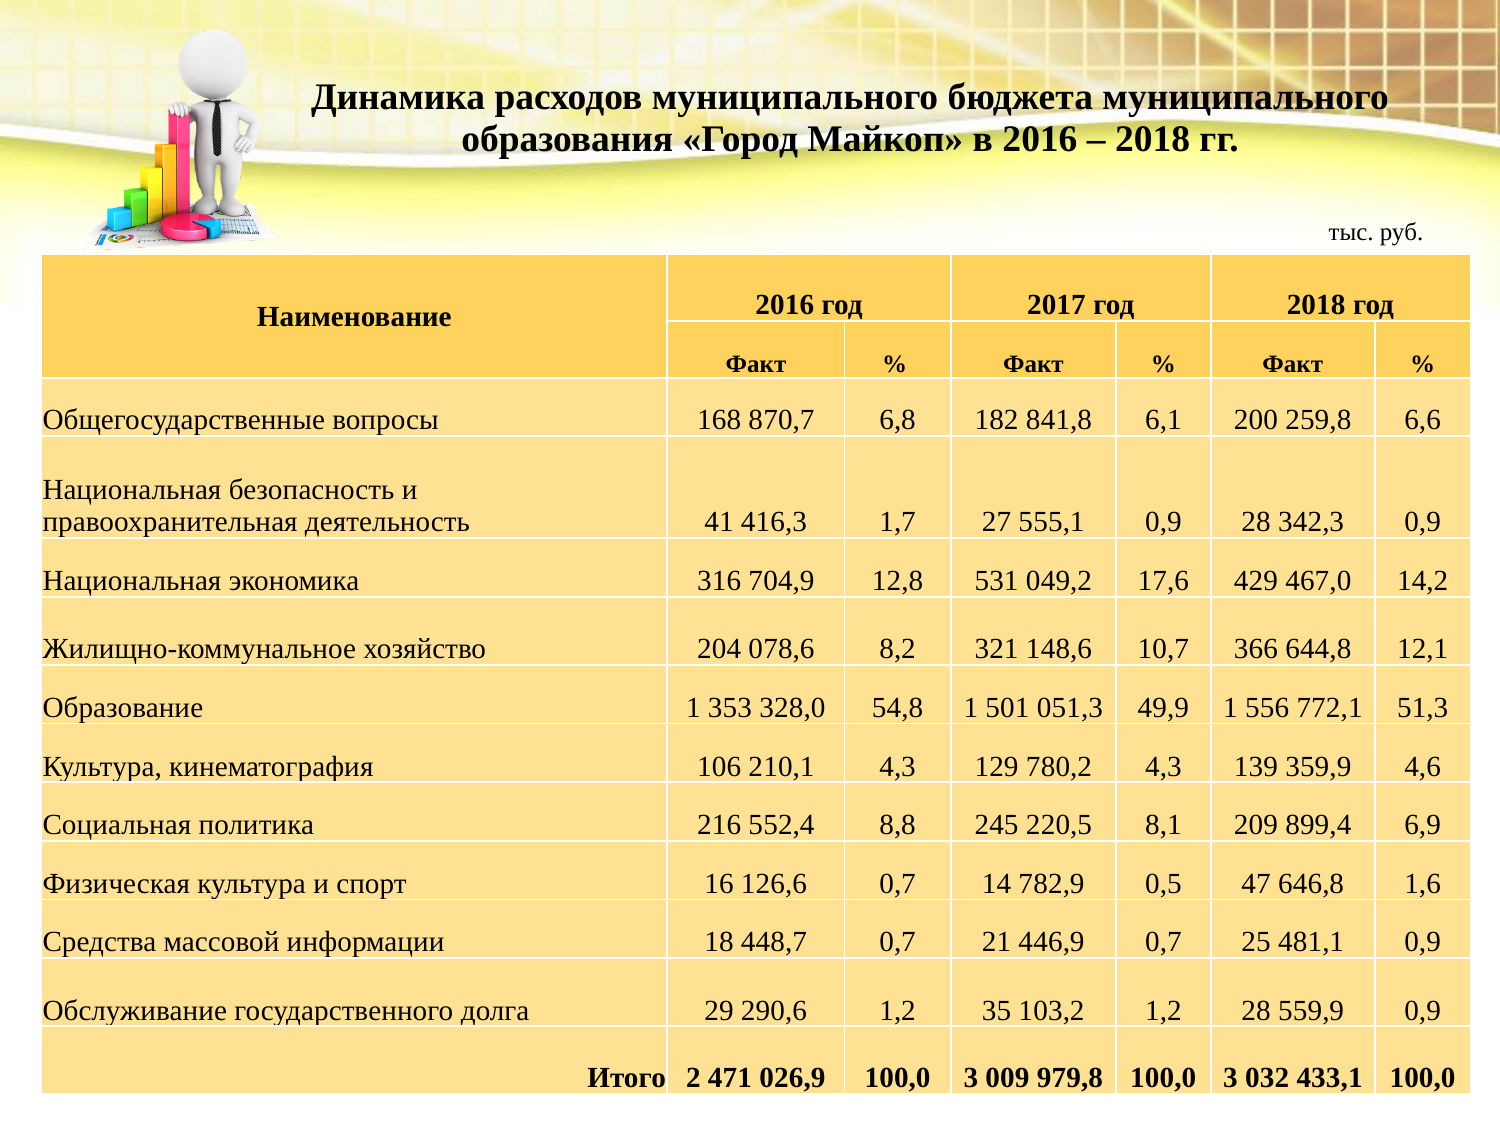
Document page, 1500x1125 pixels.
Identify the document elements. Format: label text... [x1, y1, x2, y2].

table_cell 0,9 [1376, 900, 1470, 957]
table_cell 17,6 [1117, 539, 1210, 596]
table_cell 3 032 433,1 [1212, 1027, 1374, 1093]
table_cell 100,0 [845, 1027, 950, 1093]
table_header Наименование [42, 255, 666, 377]
table_cell % [845, 322, 950, 377]
table_cell 245 220,5 [952, 783, 1115, 840]
table_cell 0,7 [845, 900, 950, 957]
table_cell 35 103,2 [952, 959, 1115, 1025]
table_cell 168 870,7 [668, 379, 844, 435]
table_cell 21 446,9 [952, 900, 1115, 957]
table_header 2018 год [1212, 255, 1470, 320]
table_cell Национальная безопасность и правоохранительная деятельность [42, 437, 666, 537]
table_cell 531 049,2 [952, 539, 1115, 596]
table_cell Национальная экономика [42, 539, 666, 596]
table_cell 200 259,8 [1212, 379, 1374, 435]
table_cell 1 556 772,1 [1212, 666, 1374, 723]
table_cell 100,0 [1376, 1027, 1470, 1093]
table_cell 1,2 [1117, 959, 1210, 1025]
table_cell 429 467,0 [1212, 539, 1374, 596]
table_cell 100,0 [1117, 1027, 1210, 1093]
picture [0, 0, 1500, 1125]
table_cell 25 481,1 [1212, 900, 1374, 957]
table_cell 1 501 051,3 [952, 666, 1115, 723]
table_cell 28 342,3 [1212, 437, 1374, 537]
table_cell 8,8 [845, 783, 950, 840]
table_cell 139 359,9 [1212, 724, 1374, 781]
table_cell 27 555,1 [952, 437, 1115, 537]
table_cell 6,6 [1376, 379, 1470, 435]
table_cell 8,2 [845, 598, 950, 664]
table_cell 54,8 [845, 666, 950, 723]
table_cell 0,7 [1117, 900, 1210, 957]
table_cell 14,2 [1376, 539, 1470, 596]
table_cell 2 471 026,9 [668, 1027, 844, 1093]
table_cell 10,7 [1117, 598, 1210, 664]
table_cell 1 353 328,0 [668, 666, 844, 723]
table_cell 12,1 [1376, 598, 1470, 664]
table_cell 129 780,2 [952, 724, 1115, 781]
table_cell 1,7 [845, 437, 950, 537]
table_cell Факт [668, 322, 844, 377]
table_cell 216 552,4 [668, 783, 844, 840]
table_cell 3 009 979,8 [952, 1027, 1115, 1093]
table_header 2017 год [952, 255, 1210, 320]
table_cell 14 782,9 [952, 842, 1115, 899]
table_cell Итого [42, 1027, 666, 1093]
table_cell Культура, кинематография [42, 724, 666, 781]
table_cell 12,8 [845, 539, 950, 596]
table_cell Факт [1212, 322, 1374, 377]
table_cell 29 290,6 [668, 959, 844, 1025]
table_cell 47 646,8 [1212, 842, 1374, 899]
table_cell Факт [952, 322, 1115, 377]
table_cell 49,9 [1117, 666, 1210, 723]
table_cell 6,9 [1376, 783, 1470, 840]
table_cell 1,2 [845, 959, 950, 1025]
table_header 2016 год [668, 255, 950, 320]
table_cell 16 126,6 [668, 842, 844, 899]
table_cell Средства массовой информации [42, 900, 666, 957]
text_box тыс. руб. [1281, 208, 1471, 253]
table_cell 4,3 [1117, 724, 1210, 781]
table_cell % [1376, 322, 1470, 377]
table_cell 4,6 [1376, 724, 1470, 781]
table_cell 51,3 [1376, 666, 1470, 723]
table_cell 0,9 [1376, 959, 1470, 1025]
table_cell 0,9 [1117, 437, 1210, 537]
table_cell Физическая культура и спорт [42, 842, 666, 899]
table_cell Образование [42, 666, 666, 723]
table_cell 18 448,7 [668, 900, 844, 957]
table_cell 182 841,8 [952, 379, 1115, 435]
table_cell 106 210,1 [668, 724, 844, 781]
table_cell 209 899,4 [1212, 783, 1374, 840]
table_cell 366 644,8 [1212, 598, 1374, 664]
table_cell Жилищно-коммунальное хозяйство [42, 598, 666, 664]
table_cell Общегосударственные вопросы [42, 379, 666, 435]
table_cell 6,1 [1117, 379, 1210, 435]
table_cell % [1117, 322, 1210, 377]
table_cell 0,5 [1117, 842, 1210, 899]
table_cell 4,3 [845, 724, 950, 781]
table_cell 204 078,6 [668, 598, 844, 664]
table_cell 6,8 [845, 379, 950, 435]
table_cell 321 148,6 [952, 598, 1115, 664]
table_cell 316 704,9 [668, 539, 844, 596]
table_cell 8,1 [1117, 783, 1210, 840]
table_cell 1,6 [1376, 842, 1470, 899]
table_cell Обслуживание государственного долга [42, 959, 666, 1025]
table_cell 0,9 [1376, 437, 1470, 537]
table_cell 28 559,9 [1212, 959, 1374, 1025]
table_cell 0,7 [845, 842, 950, 899]
table_cell Социальная политика [42, 783, 666, 840]
table_header Динамика расходов муниципального бюджета муниципального образования «Город Майкоп» в 2016 – 2018 гг. [338, 50, 1471, 185]
table_cell 41 416,3 [668, 437, 844, 537]
